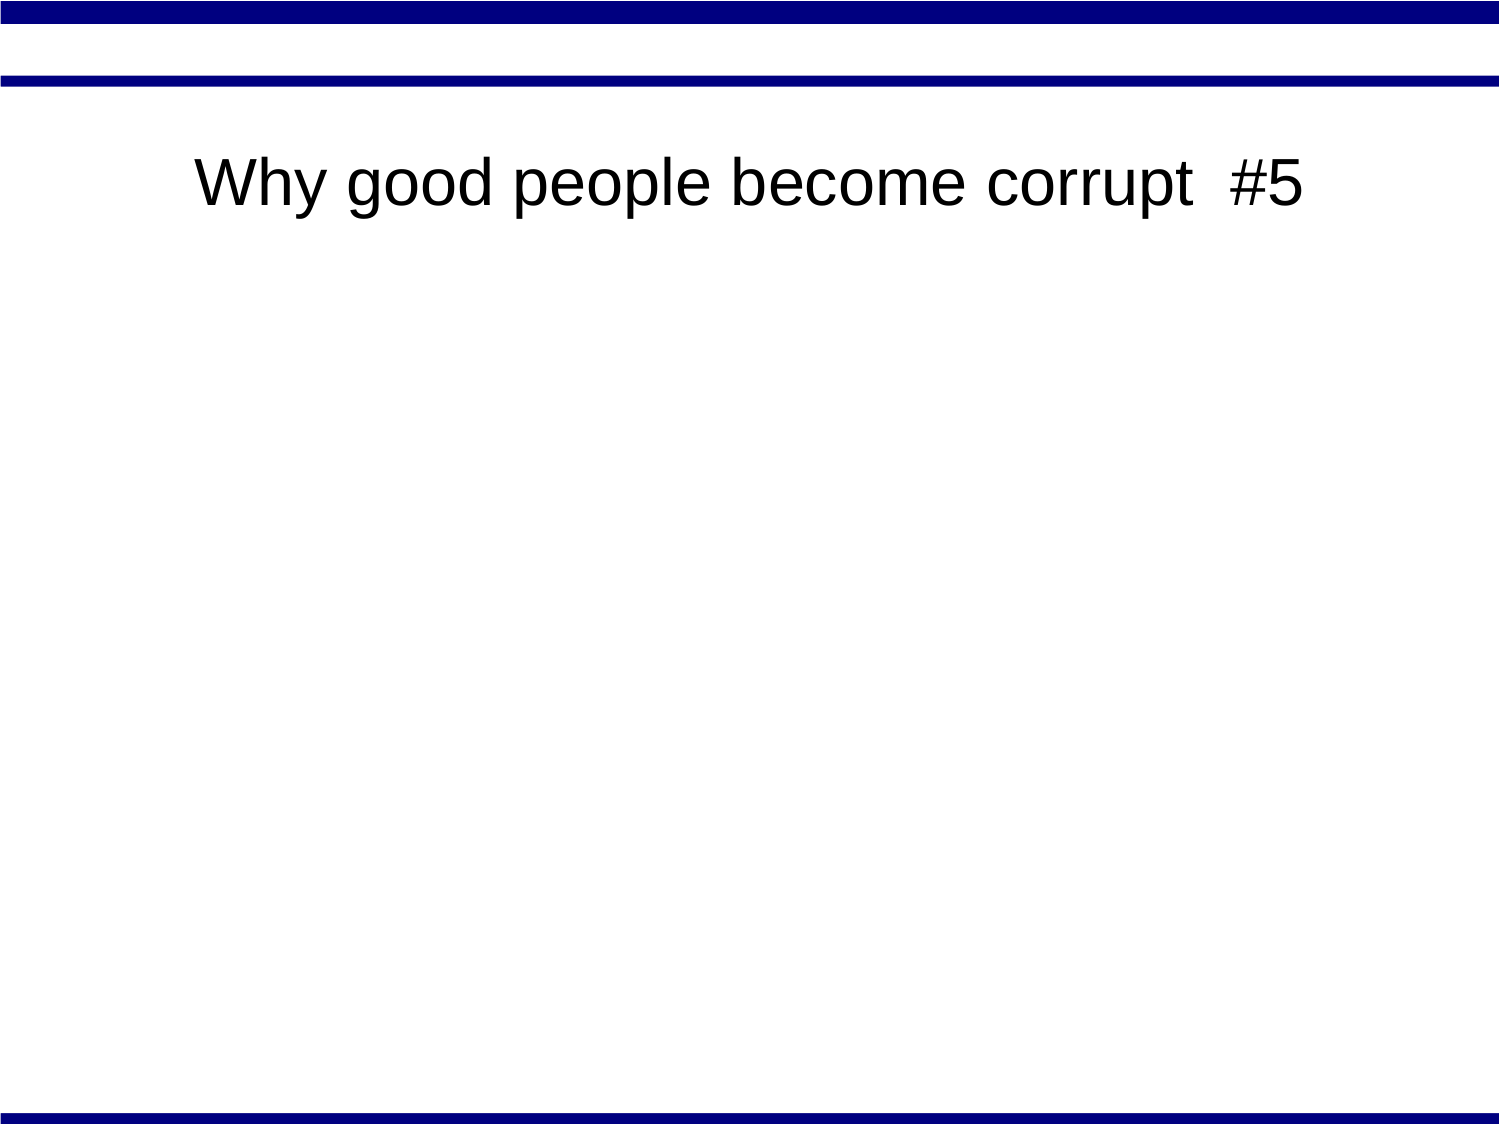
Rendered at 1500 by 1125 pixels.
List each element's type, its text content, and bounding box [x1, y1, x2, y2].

title Why good people become corrupt #5 [75, 45, 1425, 233]
